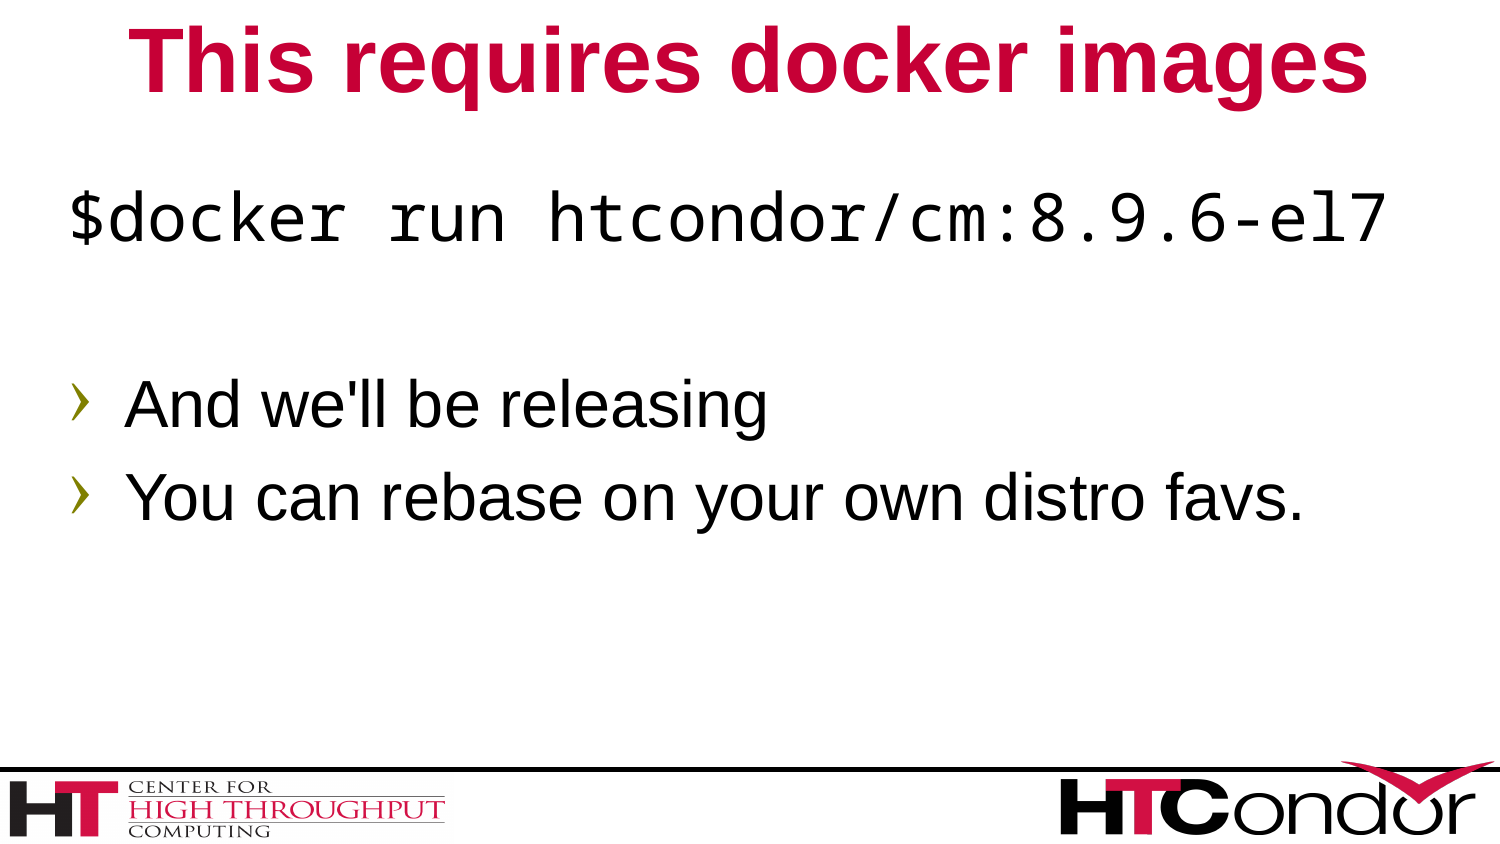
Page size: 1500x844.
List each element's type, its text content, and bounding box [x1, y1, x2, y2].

list $docker run htcondor/cm:8.9.6-el7 And we'll be releasing You can rebase on your own distro favs. [52, 166, 1431, 687]
picture [0, 772, 454, 844]
title This requires docker images [0, 0, 1500, 113]
picture [1055, 760, 1500, 840]
